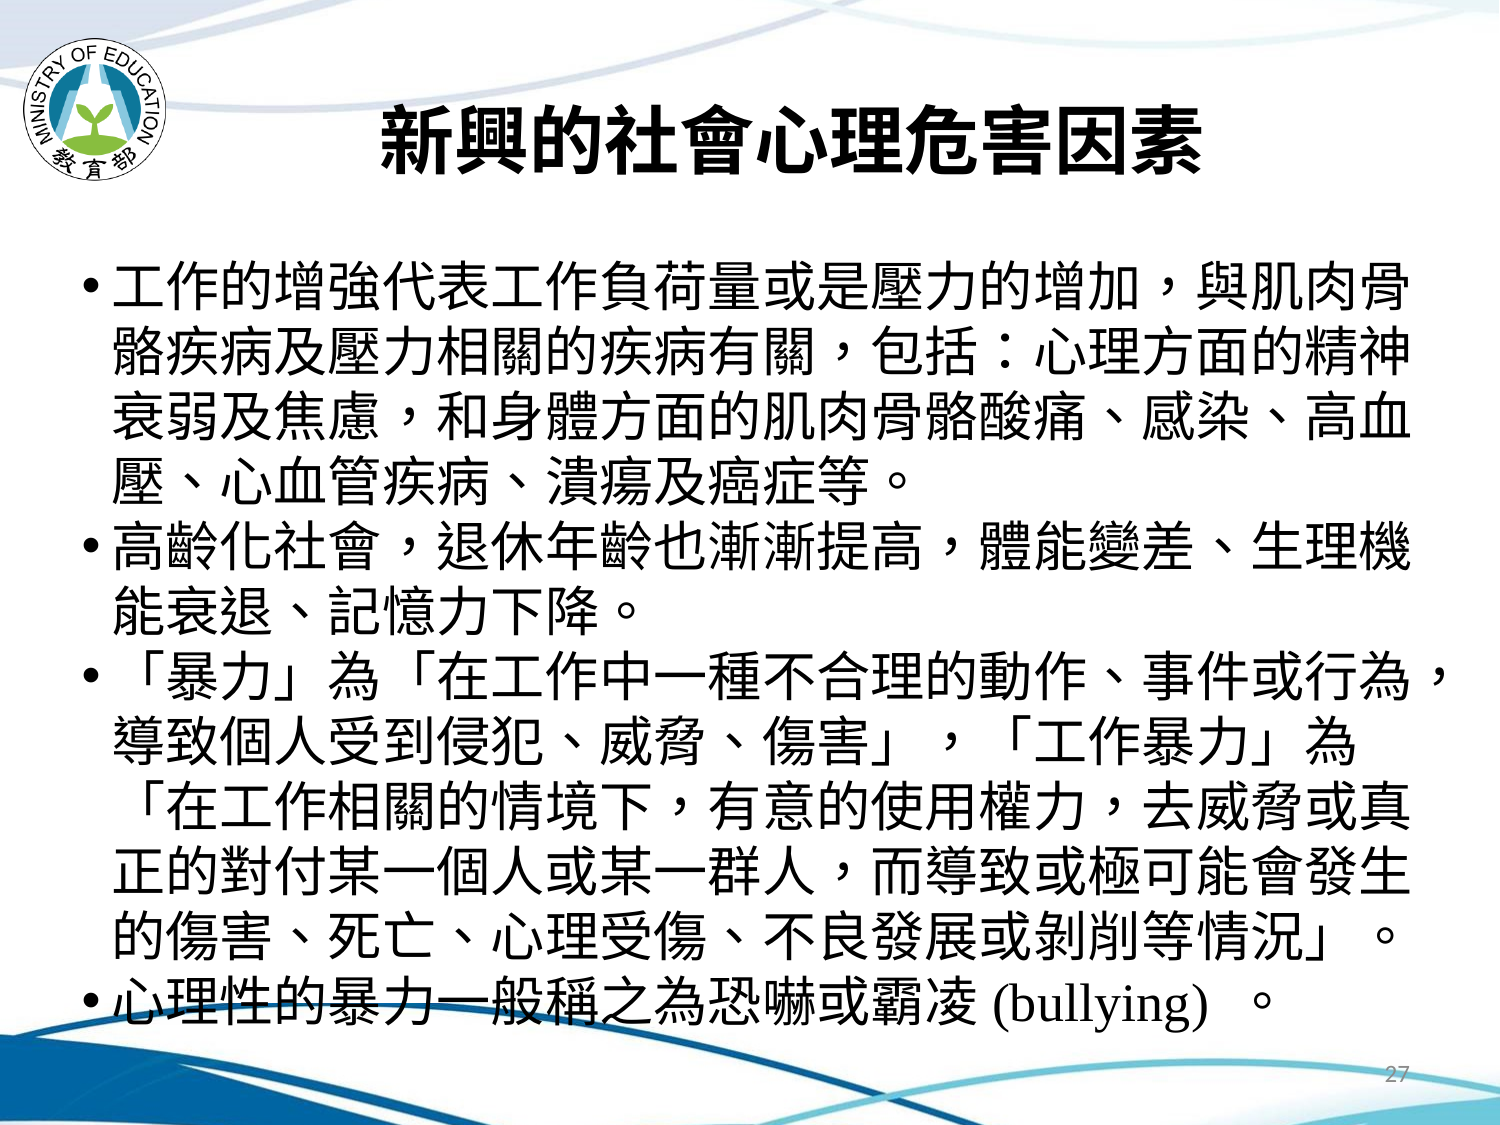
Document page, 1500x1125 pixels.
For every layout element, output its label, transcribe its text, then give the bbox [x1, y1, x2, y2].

picture [0, 1003, 1500, 1125]
title 新興的社會心理危害因素 [159, 45, 1425, 233]
list 工作的增強代表工作負荷量或是壓力的增加，與肌肉骨骼疾病及壓力相關的疾病有關，包括：心理方面的精神衰弱及焦慮，和身體方面的肌肉骨骼酸痛、感染、高血壓、心血管疾病、潰瘍及癌症等。 高齡化社會，退休年齡也漸漸提高，體能變差、生理機能衰退、記憶力下降。 「暴力」為「在工作中一種不合理的動作、事件或行為，導致個人受到侵犯、威脅、傷害」，「工作暴力」為「在工作相關的情境下，有意的使用權力，去威脅或真正的對付某一個人或某一群人，而導致或極可能會發生的傷害、死亡、心理受傷、不良發展或剝削等情況」。 心理性的暴力一般稱之為恐嚇或霸凌(bullying) 。 [66, 245, 1440, 1050]
slide_number 27 [1074, 1042, 1425, 1103]
picture [0, 0, 1499, 182]
